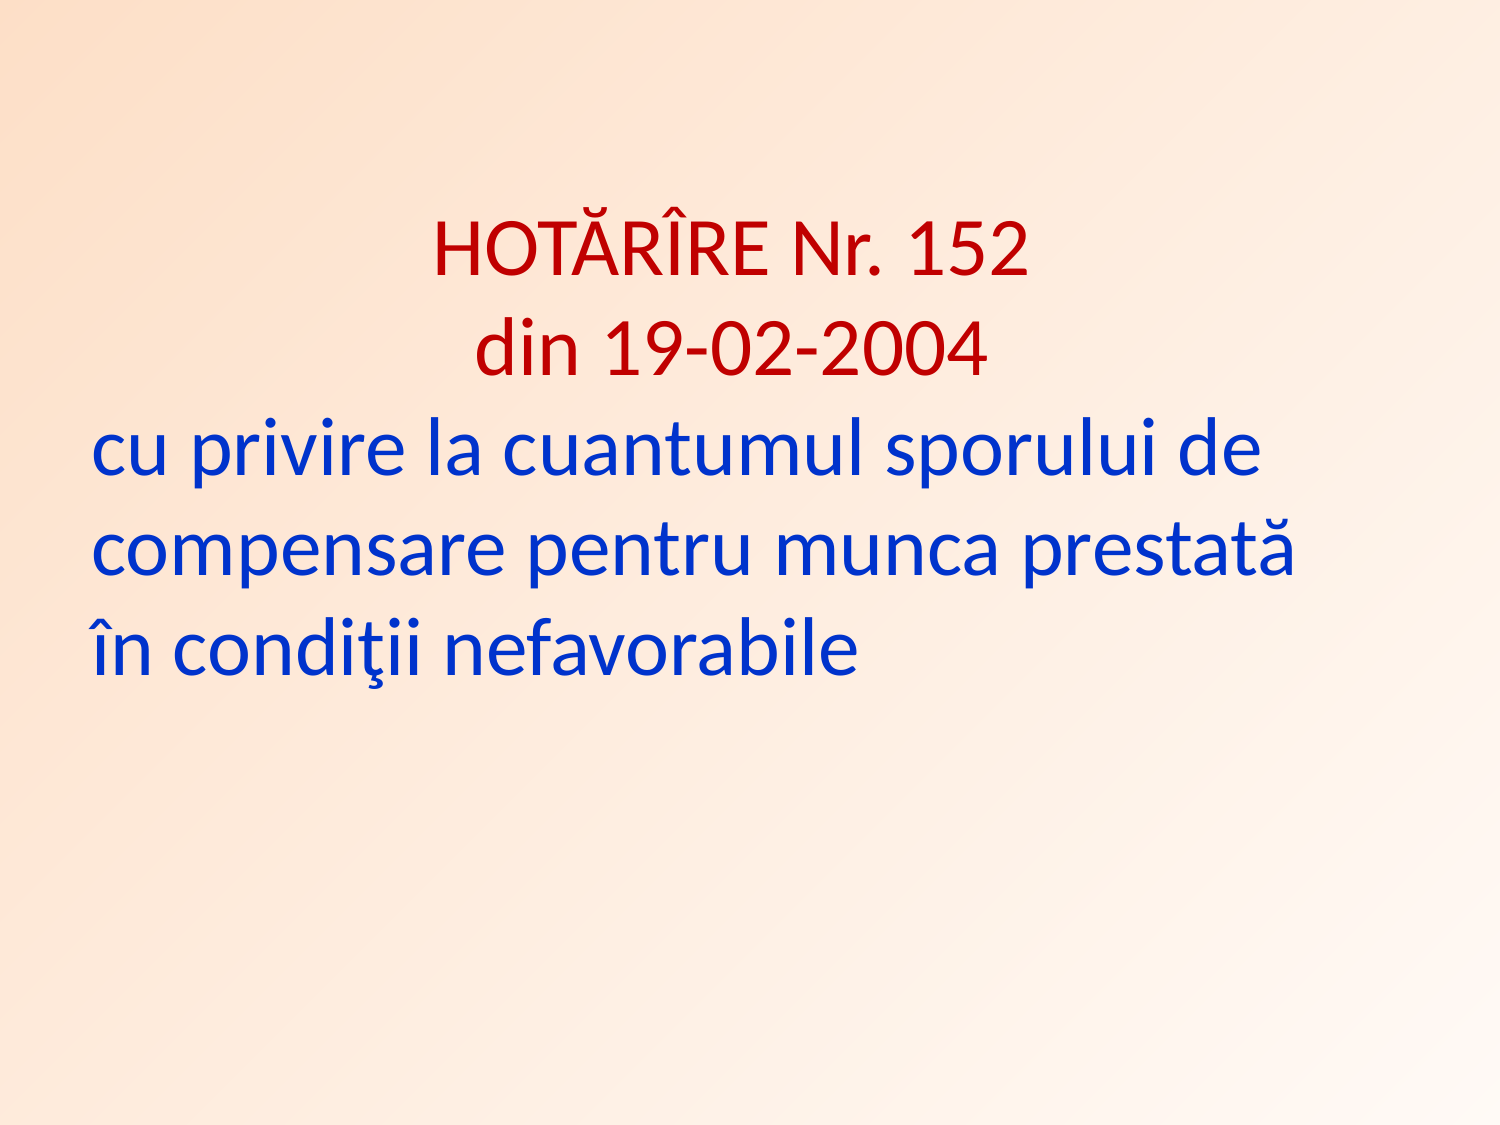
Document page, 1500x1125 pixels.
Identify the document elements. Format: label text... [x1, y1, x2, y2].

text_box HOTĂRÎRE Nr. 152 din 19-02-2004 cu privire la cuantumul sporului de compensare pentru munca prestată în condiţii nefavorabile [76, 184, 1388, 700]
